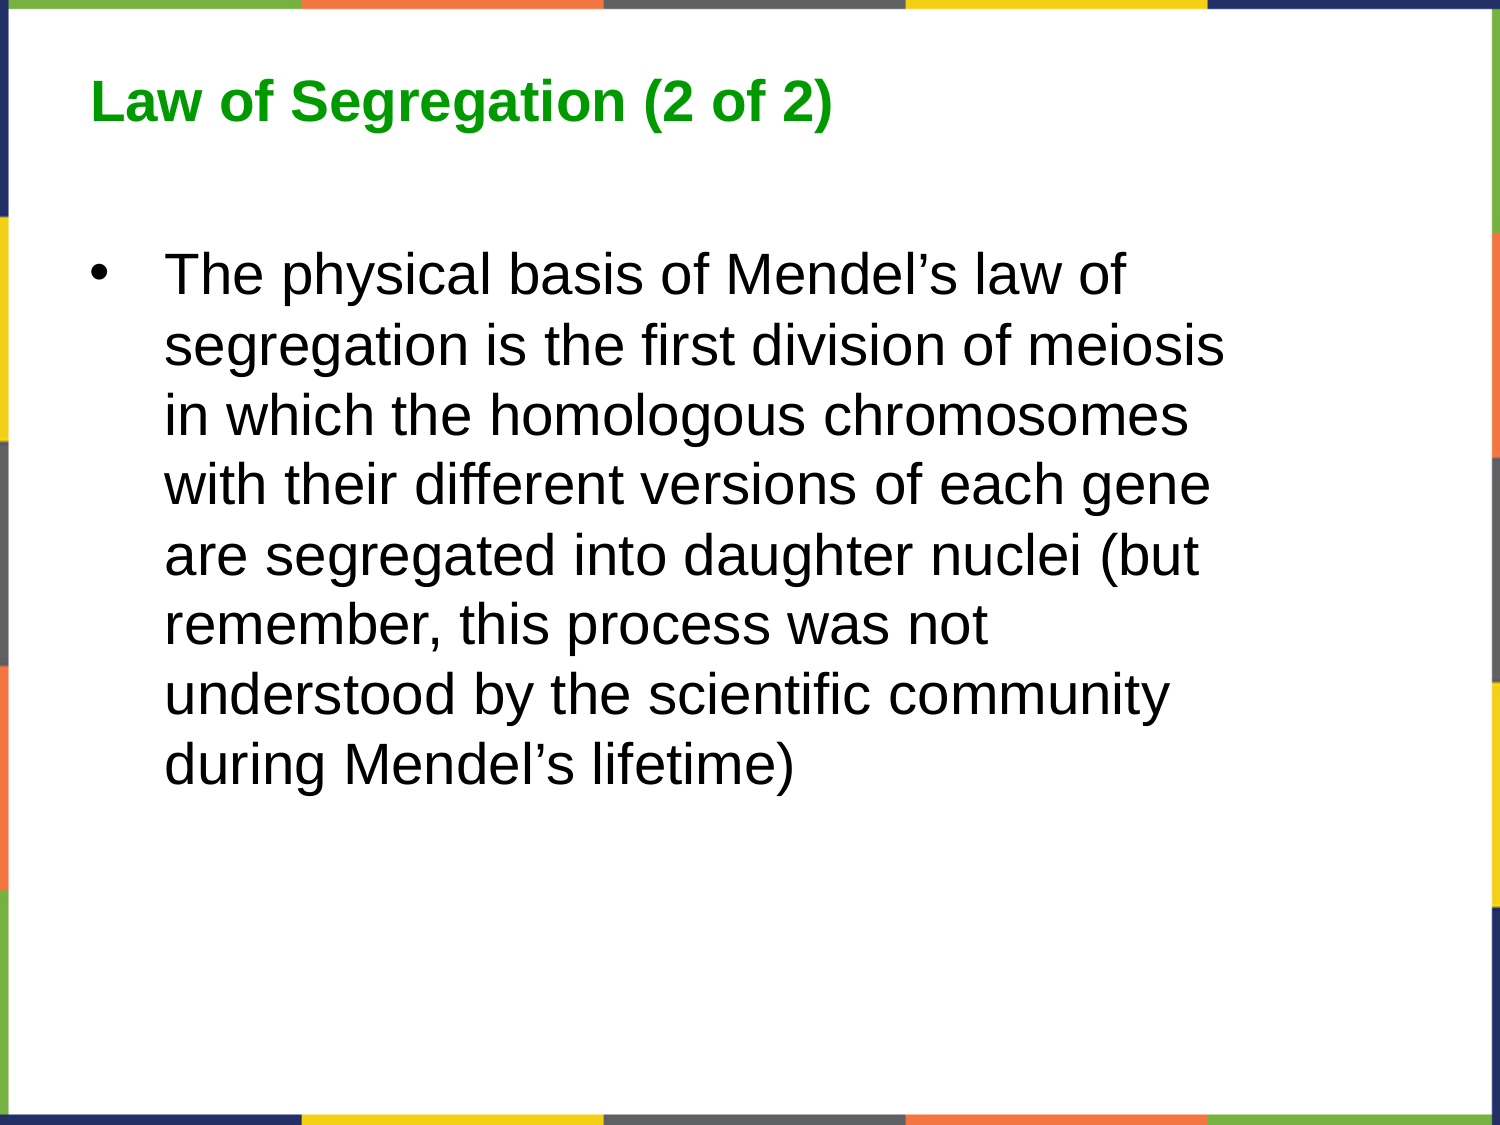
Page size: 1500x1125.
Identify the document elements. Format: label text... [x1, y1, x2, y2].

picture [0, 0, 1500, 1125]
list Law of Segregation (2 of 2) [75, 56, 1292, 163]
text_box The physical basis of Mendel’s law of segregation is the first division of meiosis in which the homologous chromosomes with their different versions of each gene are segregated into daughter nuclei (but remember, this process was not understood by the scientific community during Mendel’s lifetime) [75, 229, 1299, 804]
